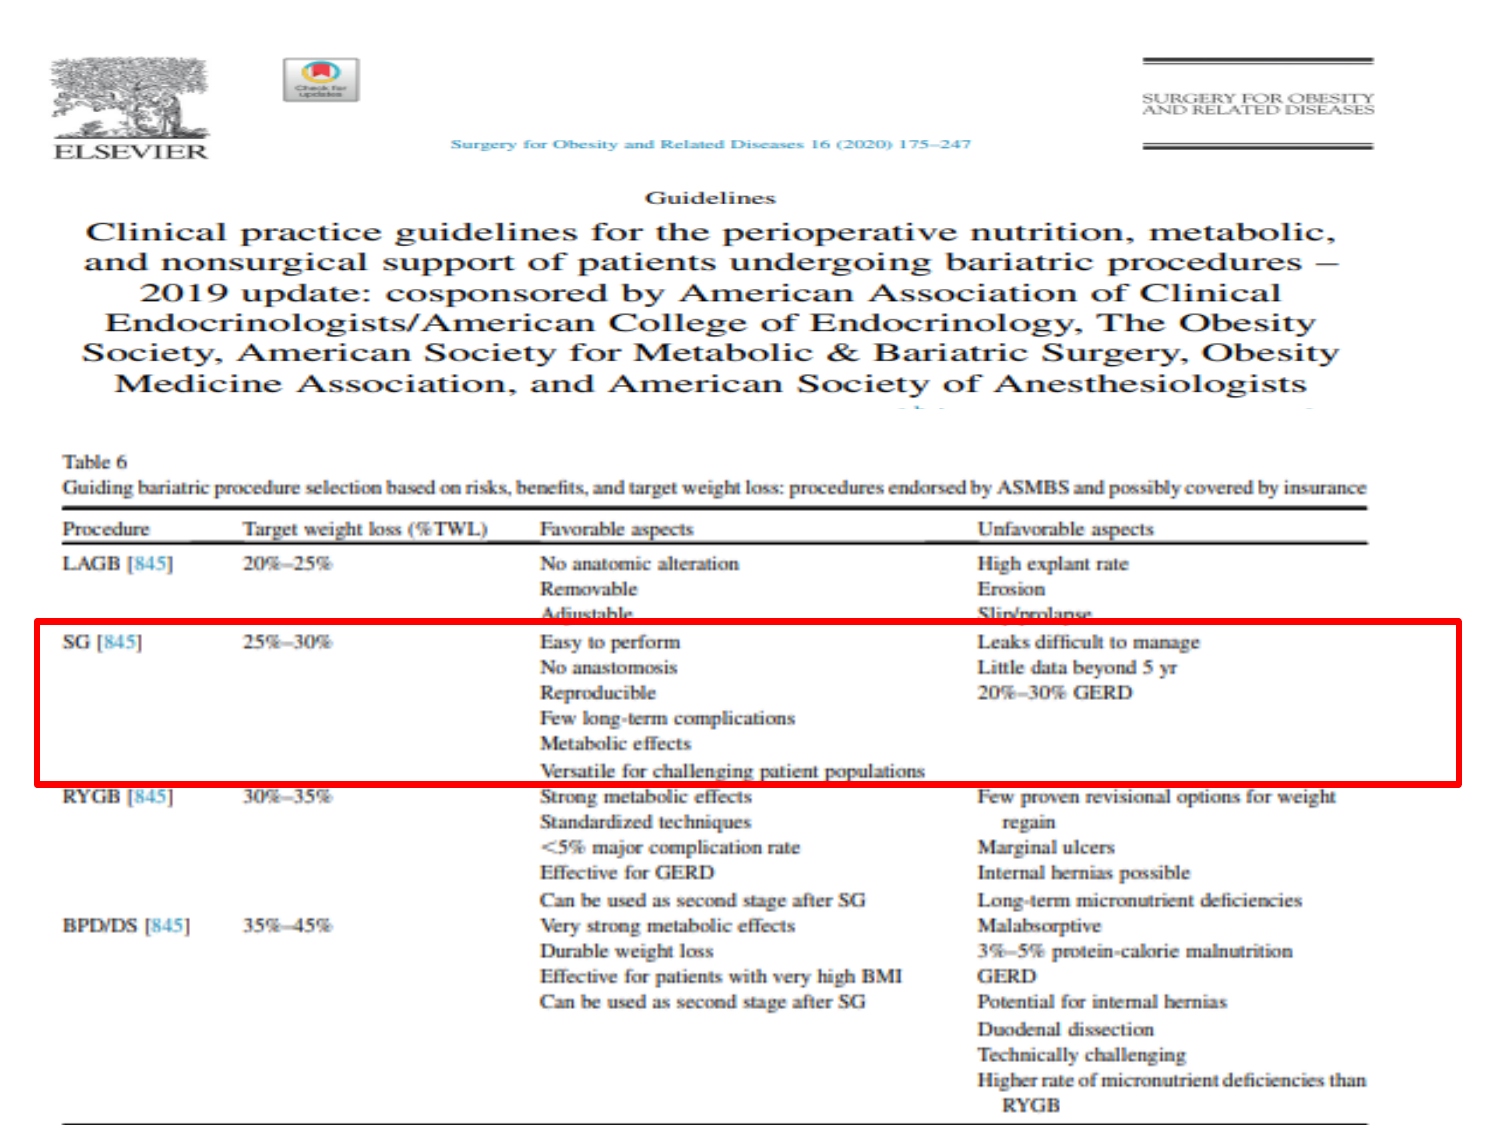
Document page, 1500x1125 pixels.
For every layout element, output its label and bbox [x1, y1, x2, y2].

picture [36, 54, 1400, 410]
text_box [1406, 619, 1461, 787]
picture [36, 444, 1400, 1125]
